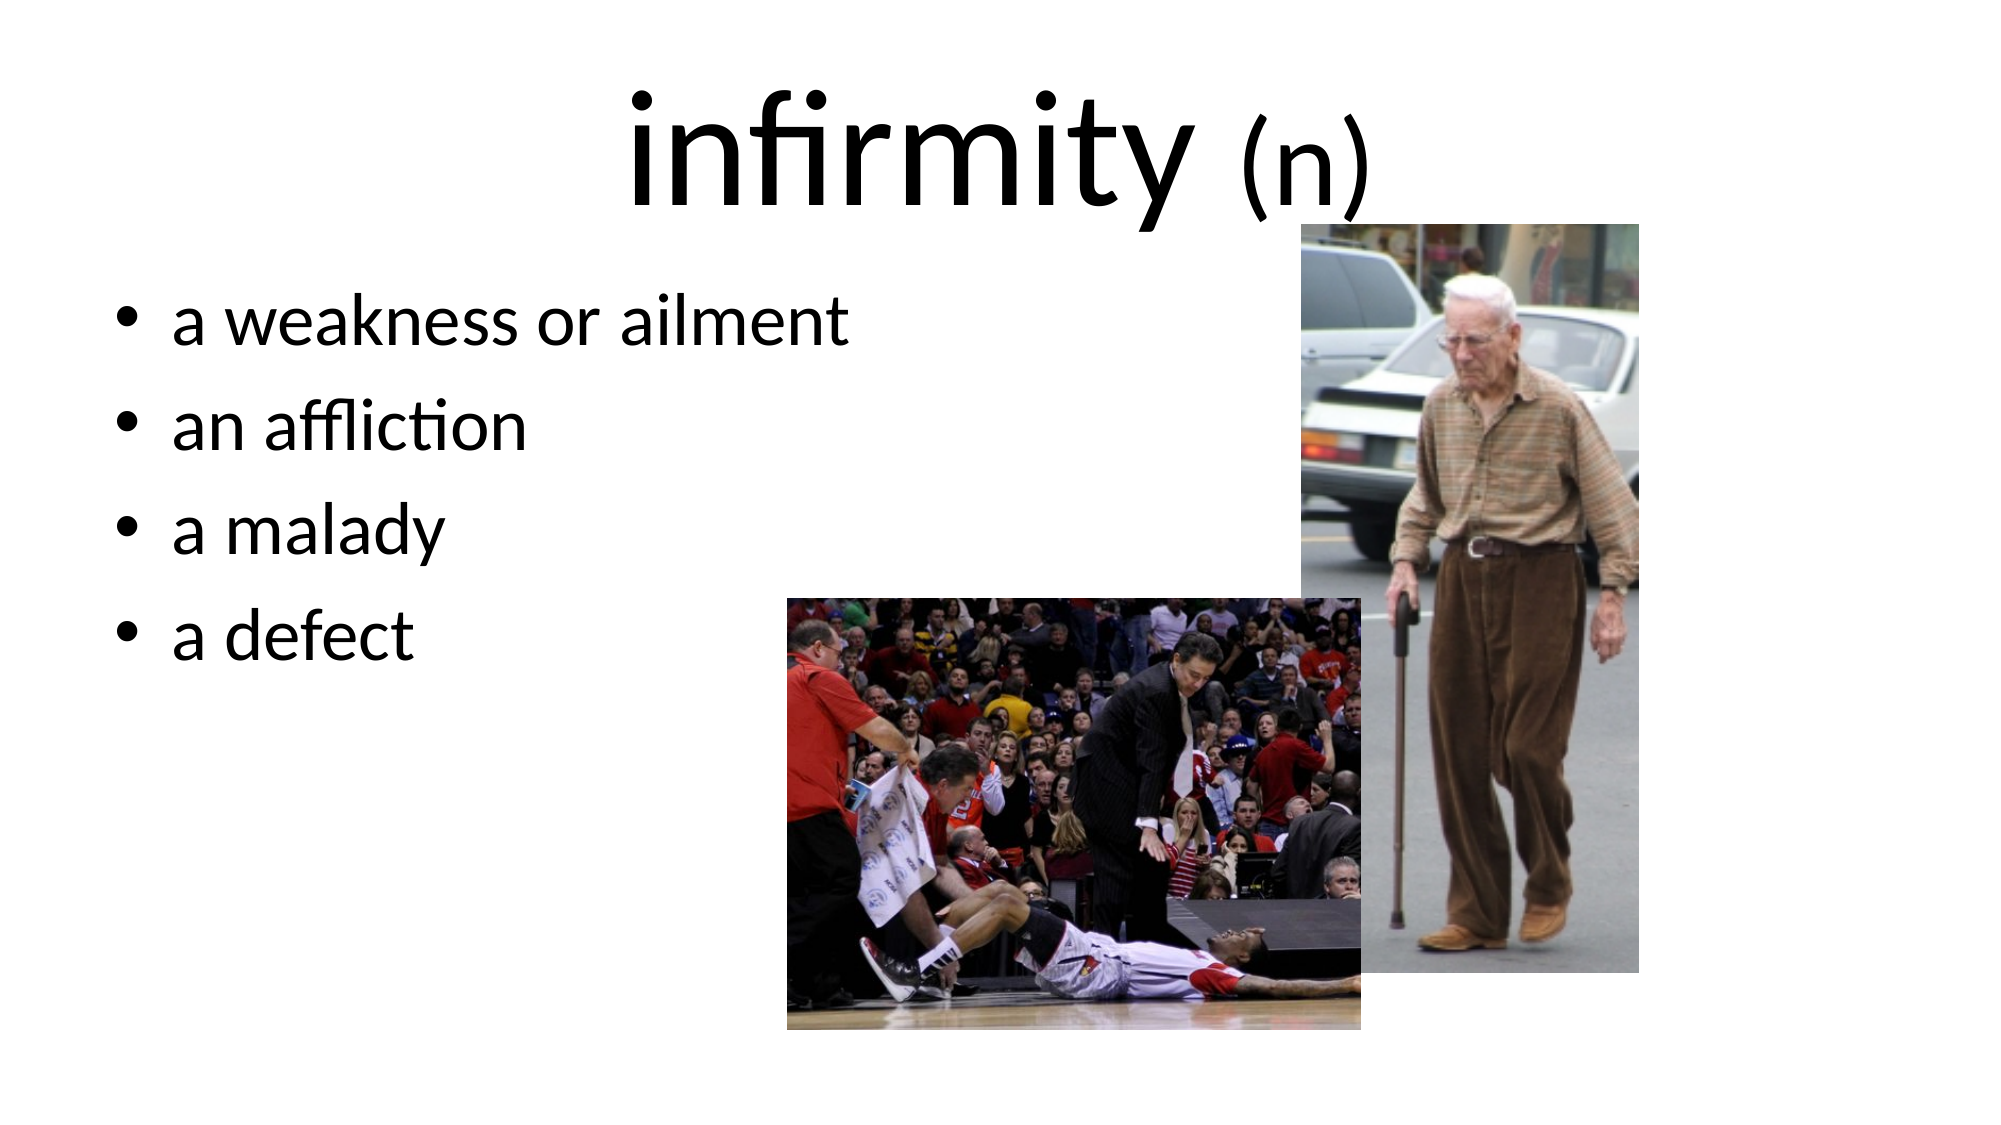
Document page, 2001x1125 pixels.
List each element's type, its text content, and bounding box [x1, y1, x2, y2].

title infirmity (n) [99, 45, 1900, 233]
list a weakness or ailment an affliction a malady a defect [99, 262, 984, 1005]
picture [787, 224, 1639, 1030]
